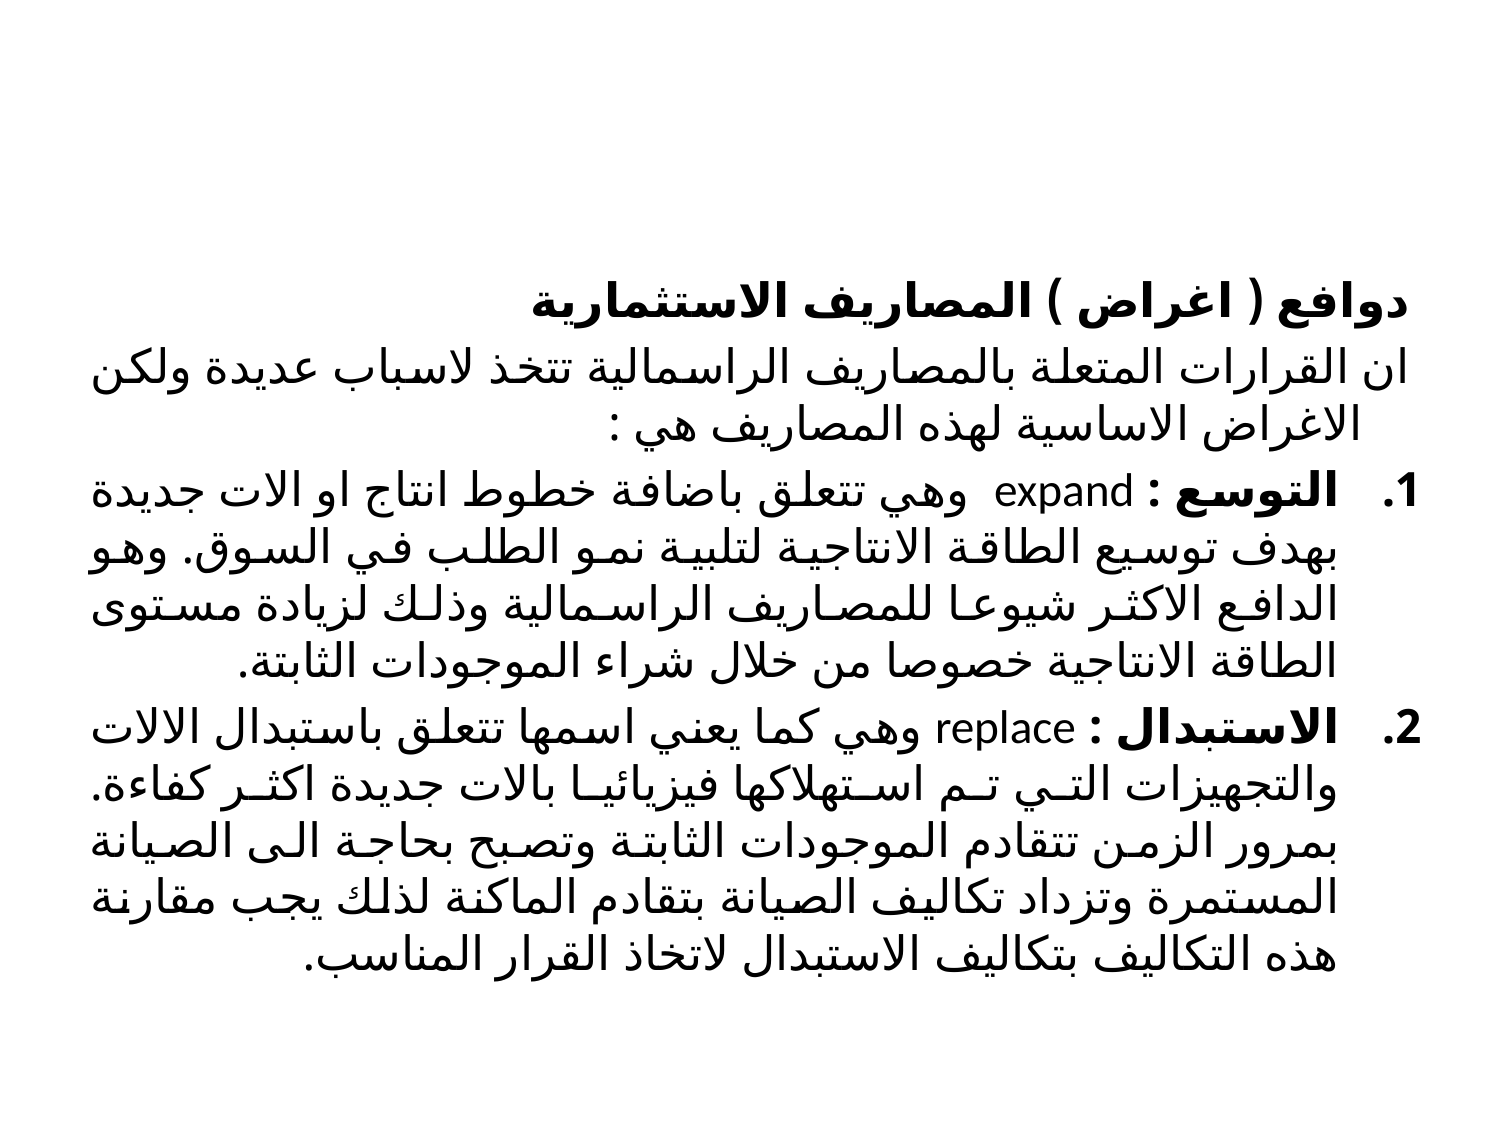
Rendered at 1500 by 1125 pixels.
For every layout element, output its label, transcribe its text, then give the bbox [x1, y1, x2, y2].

list دوافع ( اغراض ) المصاريف الاستثمارية ان القرارات المتعلة بالمصاريف الراسمالية تتخذ لاسباب عديدة ولكن الاغراض الاساسية لهذه المصاريف هي : التوسع : expand وهي تتعلق باضافة خطوط انتاج او الات جديدة بهدف توسيع الطاقة الانتاجية لتلبية نمو الطلب في السوق. وهو الدافع الاكثر شيوعا للمصاريف الراسمالية وذلك لزيادة مستوى الطاقة الانتاجية خصوصا من خلال شراء الموجودات الثابتة. الاستبدال : replace وهي كما يعني اسمها تتعلق باستبدال الالات والتجهيزات التي تم استهلاكها فيزيائيا بالات جديدة اكثر كفاءة. بمرور الزمن تتقادم الموجودات الثابتة وتصبح بحاجة الى الصيانة المستمرة وتزداد تكاليف الصيانة بتقادم الماكنة لذلك يجب مقارنة هذه التكاليف بتكاليف الاستبدال لاتخاذ القرار المناسب. [75, 262, 1425, 1005]
